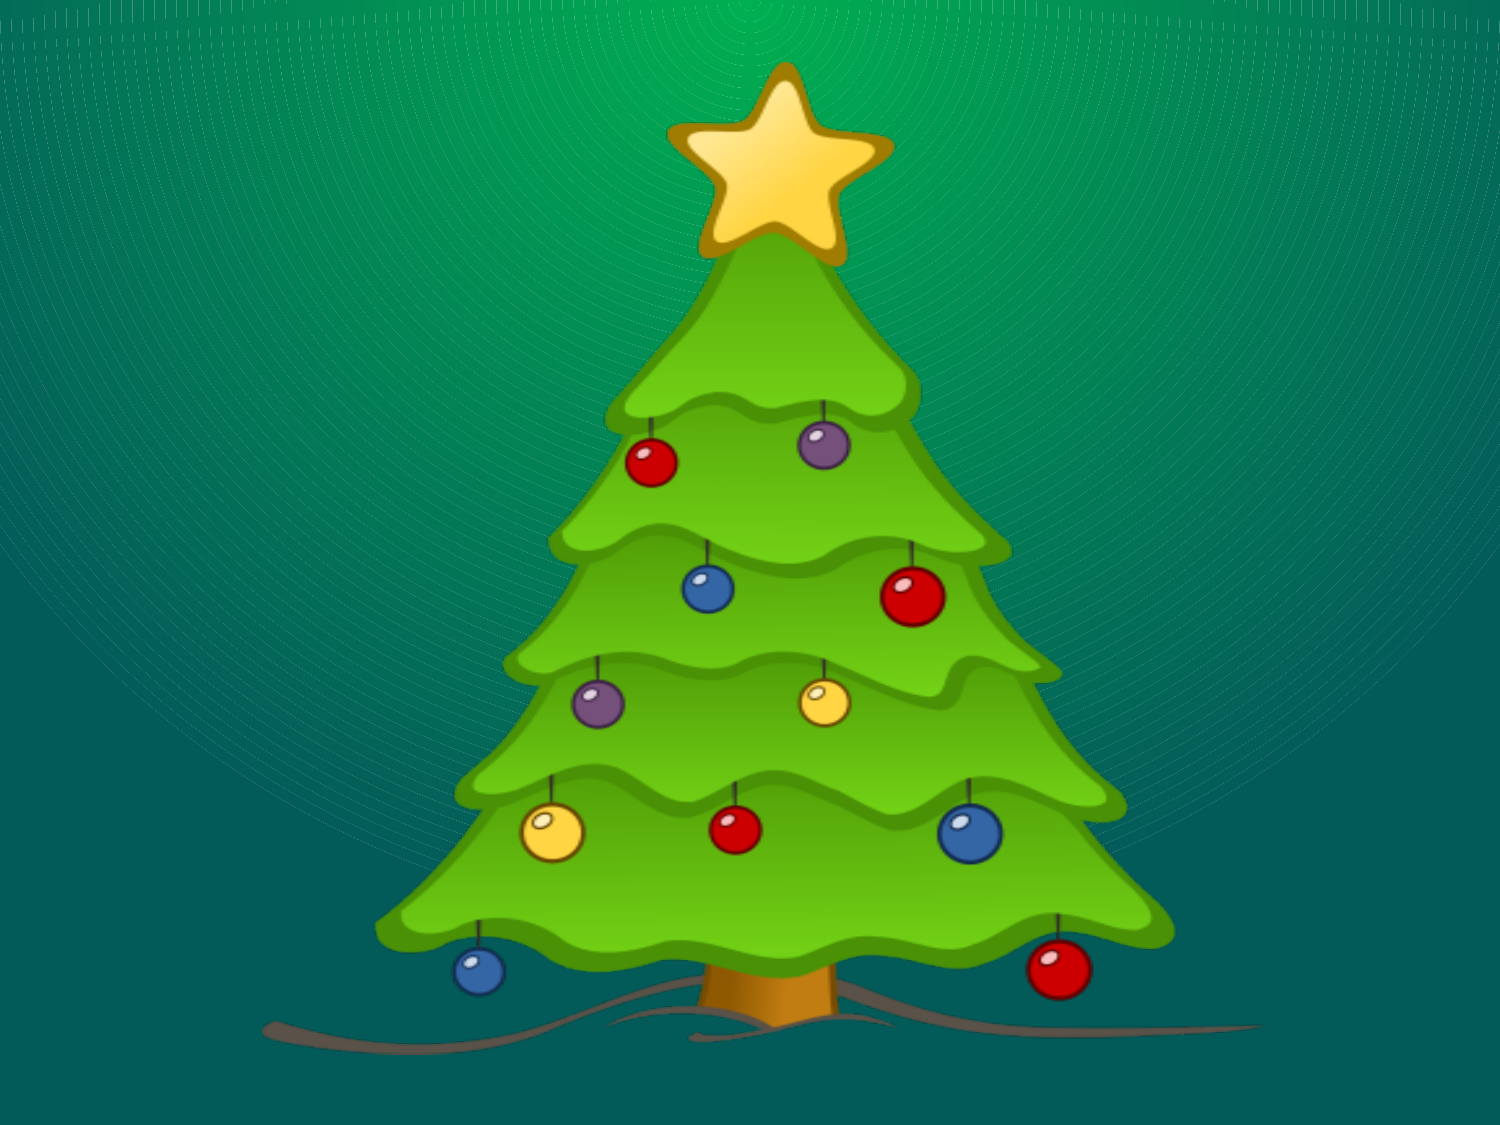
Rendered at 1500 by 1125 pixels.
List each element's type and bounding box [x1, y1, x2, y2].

picture [262, 62, 1263, 1055]
